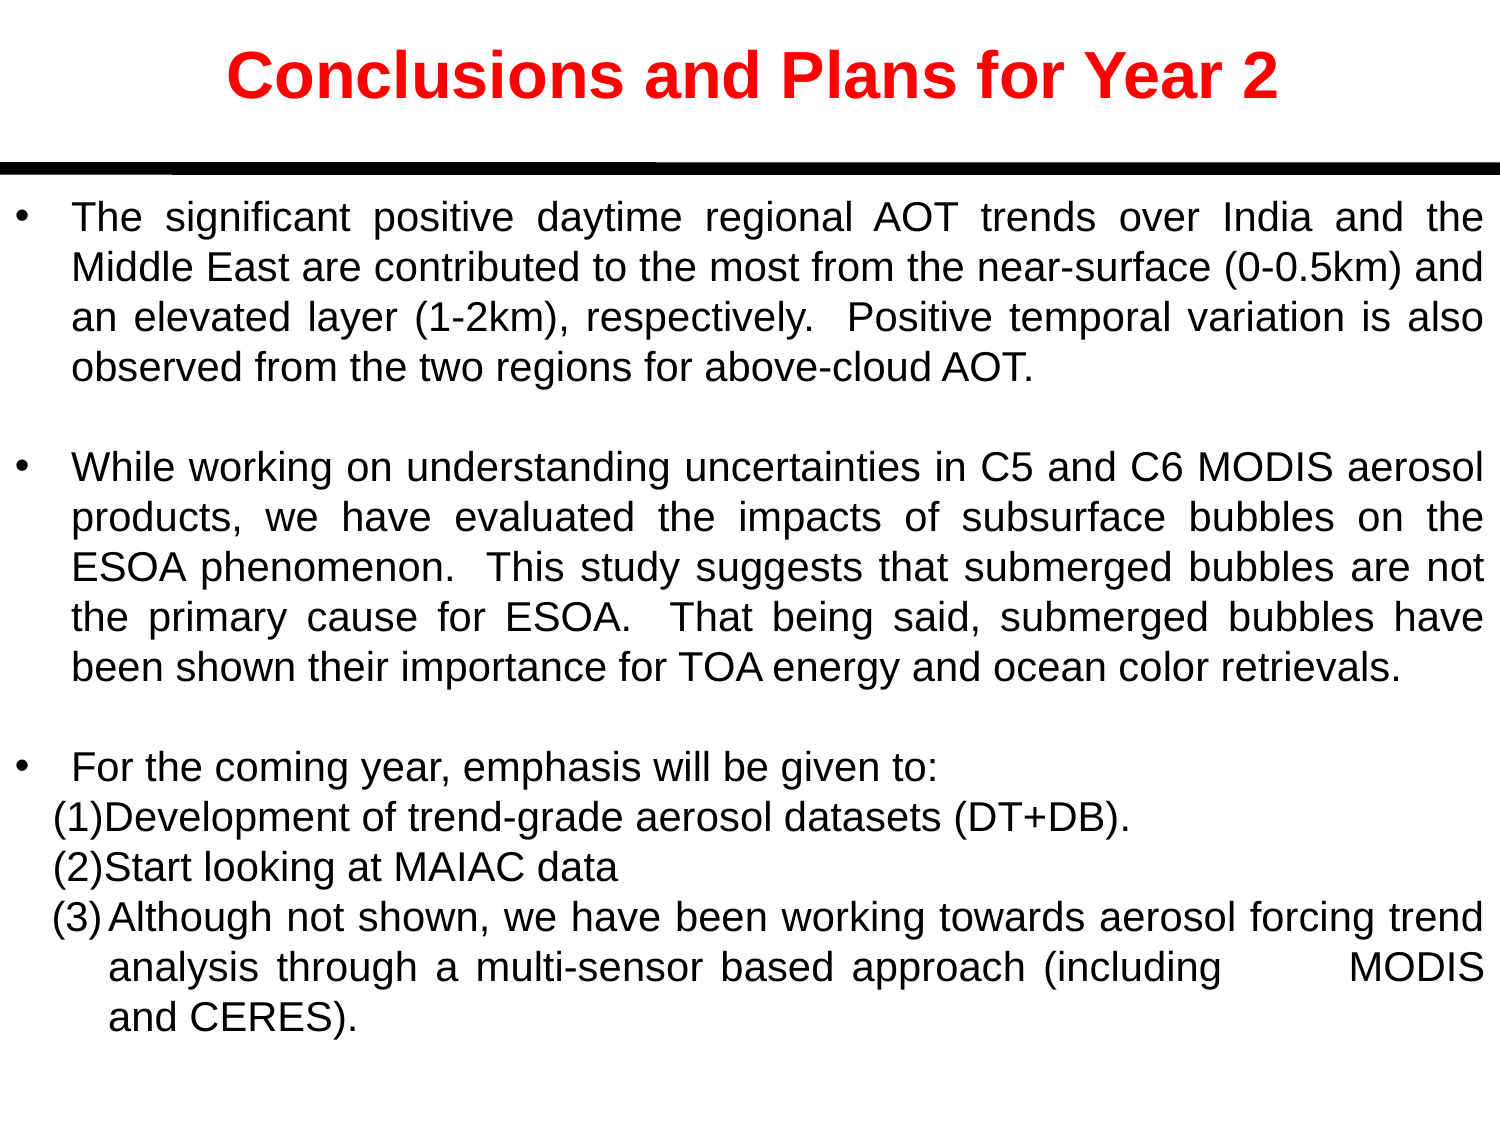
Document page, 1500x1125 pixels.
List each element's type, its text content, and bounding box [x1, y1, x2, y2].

text_box The significant positive daytime regional AOT trends over India and the Middle East are contributed to the most from the near-surface (0-0.5km) and an elevated layer (1-2km), respectively. Positive temporal variation is also observed from the two regions for above-cloud AOT. While working on understanding uncertainties in C5 and C6 MODIS aerosol products, we have evaluated the impacts of subsurface bubbles on the ESOA phenomenon. This study suggests that submerged bubbles are not the primary cause for ESOA. That being said, submerged bubbles have been shown their importance for TOA energy and ocean color retrievals. For the coming year, emphasis will be given to: Development of trend-grade aerosol datasets (DT+DB). Start looking at MAIAC data Although not shown, we have been working towards aerosol forcing trend analysis through a multi-sensor based approach (including MODIS and CERES). [0, 182, 1500, 1048]
text_box Conclusions and Plans for Year 2 [3, 24, 1500, 120]
